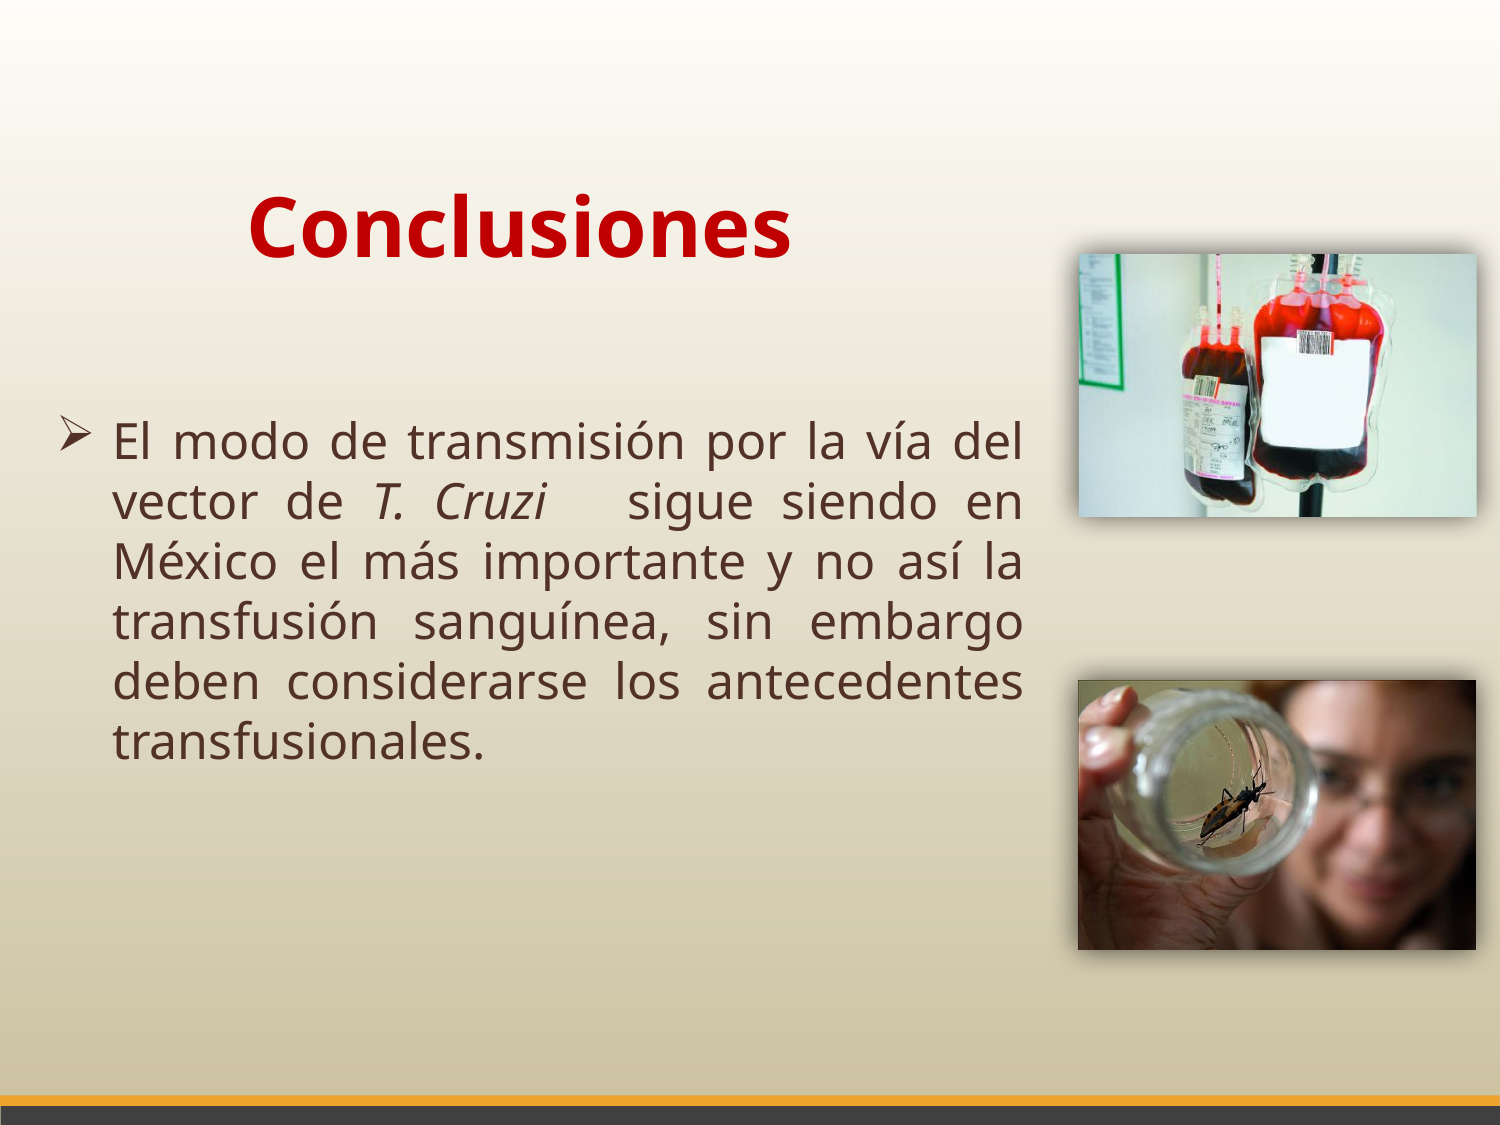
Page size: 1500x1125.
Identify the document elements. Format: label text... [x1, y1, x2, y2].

text_box Conclusiones [189, 166, 851, 282]
picture [1078, 680, 1476, 951]
picture [1078, 254, 1477, 517]
text_box El modo de transmisión por la vía del vector de T. Cruzi sigue siendo en México el más importante y no así la transfusión sanguínea, sin embargo deben considerarse los antecedentes transfusionales. [41, 225, 1040, 1001]
